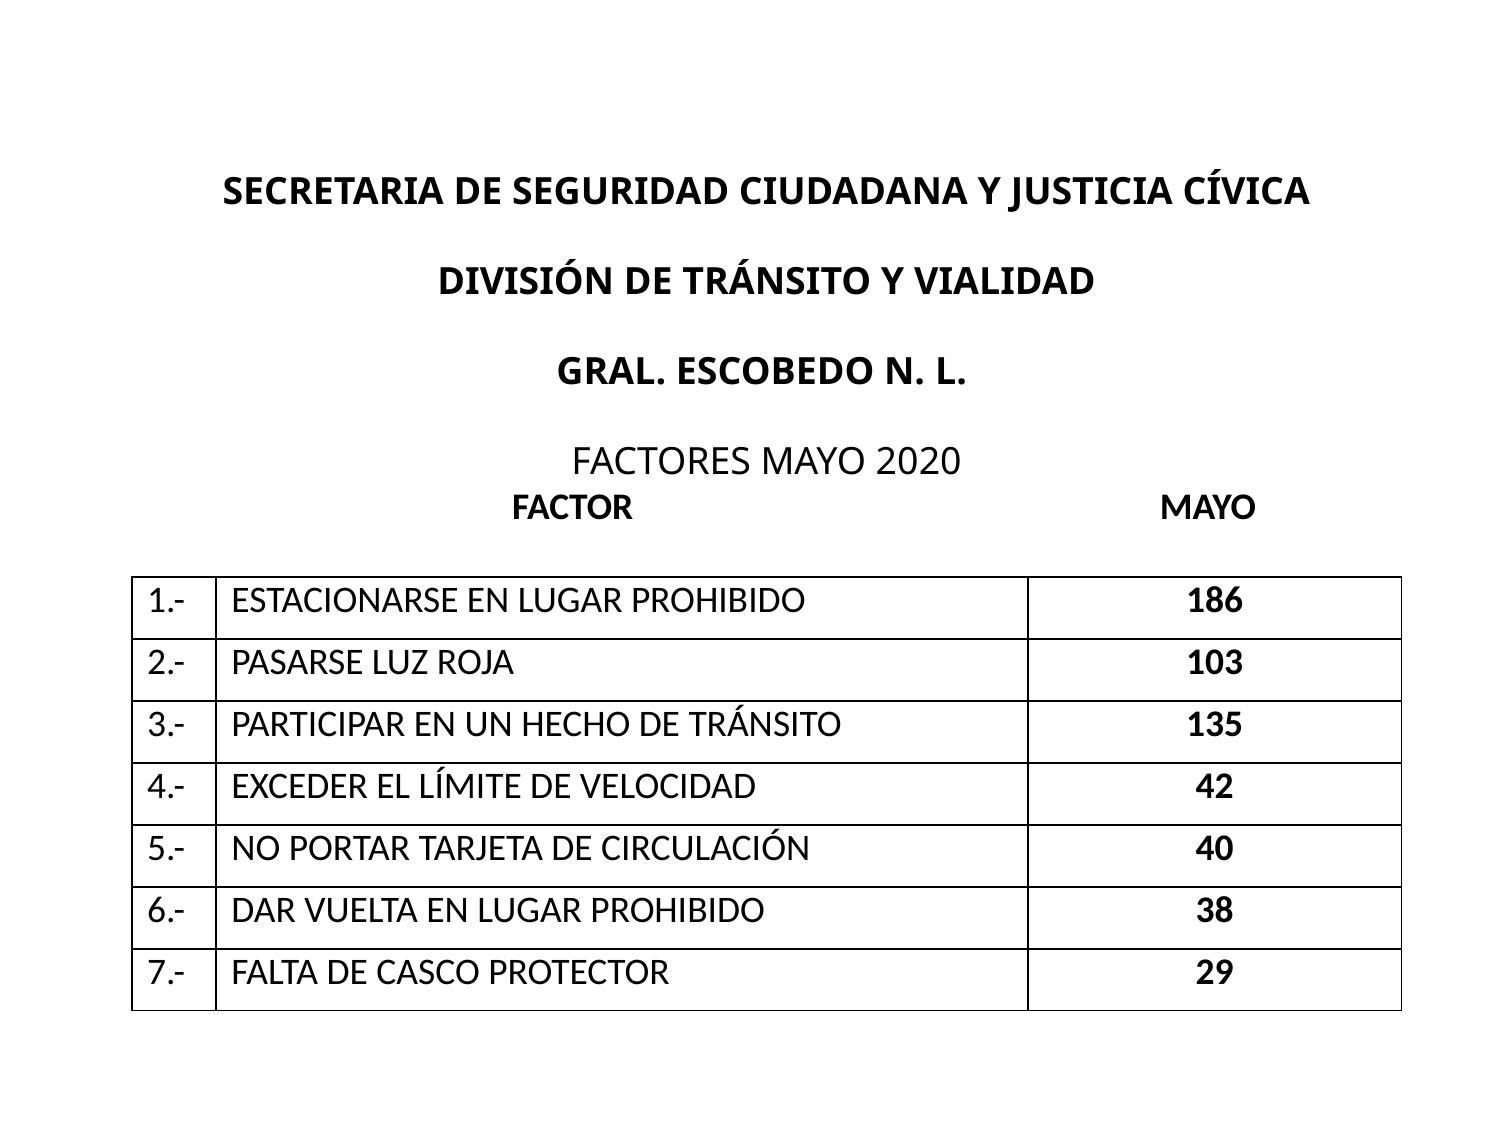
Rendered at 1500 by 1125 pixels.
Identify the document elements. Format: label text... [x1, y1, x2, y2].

table_cell NO PORTAR TARJETA DE CIRCULACIÓN [217, 826, 1027, 886]
table_cell PASARSE LUZ ROJA [217, 640, 1027, 700]
table_cell 38 [1029, 888, 1401, 948]
table_header FALTA DE CASCO PROTECTOR [217, 950, 1027, 1010]
table_header 7.- [133, 950, 215, 1010]
table_cell 4.- [133, 764, 215, 824]
text_box SECRETARIA DE SEGURIDAD CIUDADANA Y JUSTICIA CÍVICA DIVISIÓN DE TRÁNSITO Y VIALIDAD GRAL. ESCOBEDO N. L. FACTORES MAYO 2020 FACTOR MAYO [131, 159, 1402, 535]
table_cell 5.- [133, 826, 215, 886]
table_cell 103 [1029, 640, 1401, 700]
table_cell 135 [1029, 702, 1401, 762]
table_cell 6.- [133, 888, 215, 948]
table_cell EXCEDER EL LÍMITE DE VELOCIDAD [217, 764, 1027, 824]
table_header ESTACIONARSE EN LUGAR PROHIBIDO [217, 578, 1027, 638]
table_header 1.- [133, 578, 215, 638]
table_cell PARTICIPAR EN UN HECHO DE TRÁNSITO [217, 702, 1027, 762]
table_cell 3.- [133, 702, 215, 762]
table_cell 2.- [133, 640, 215, 700]
table_cell DAR VUELTA EN LUGAR PROHIBIDO [217, 888, 1027, 948]
table_header 29 [1029, 950, 1401, 1010]
table_header 186 [1029, 578, 1401, 638]
table_cell 40 [1029, 826, 1401, 886]
table_cell 42 [1029, 764, 1401, 824]
